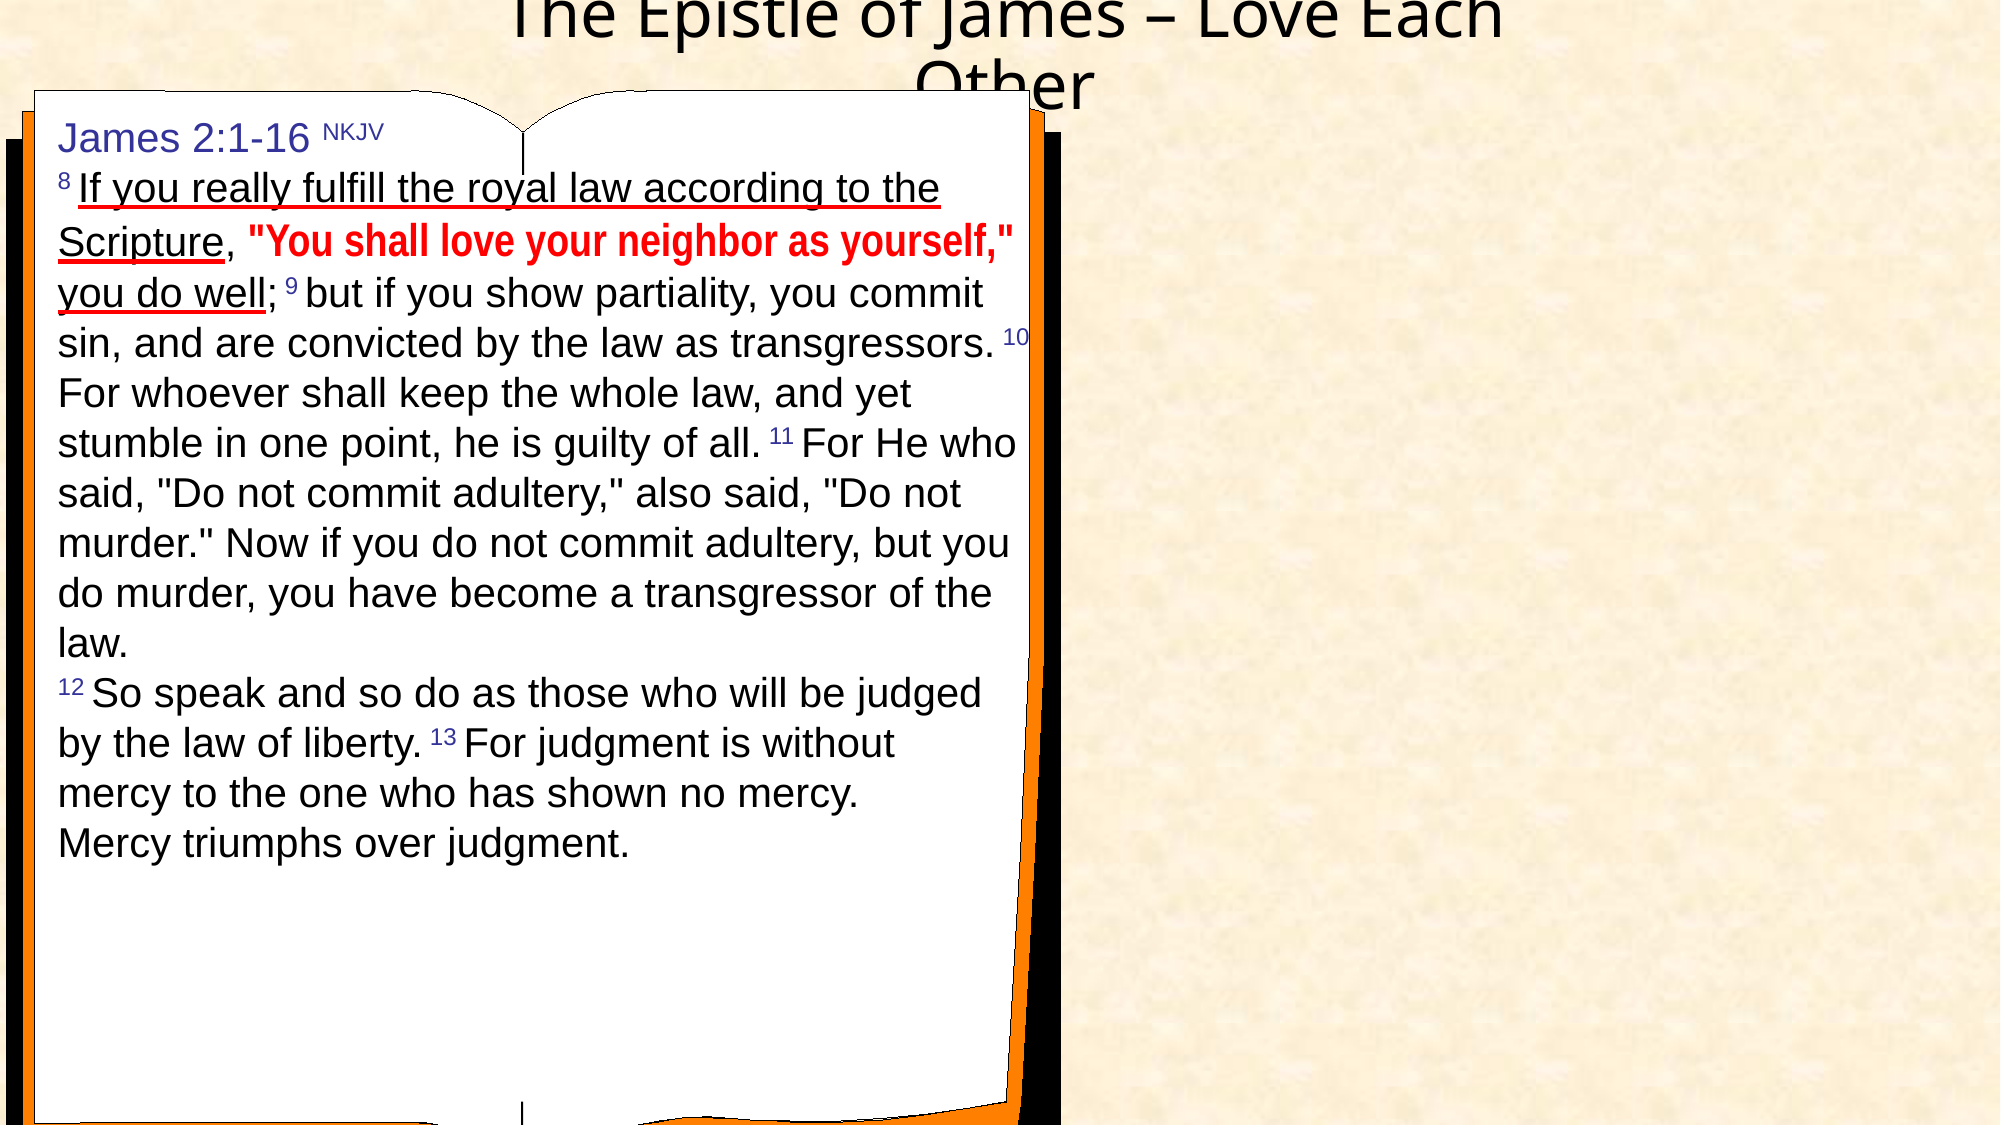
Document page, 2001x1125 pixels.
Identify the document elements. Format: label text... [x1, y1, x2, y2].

picture [0, 0, 462, 1125]
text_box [5, 90, 1062, 1125]
picture [1062, 0, 2001, 1125]
title The Epistle of James – Love Each Other [462, 0, 1547, 104]
